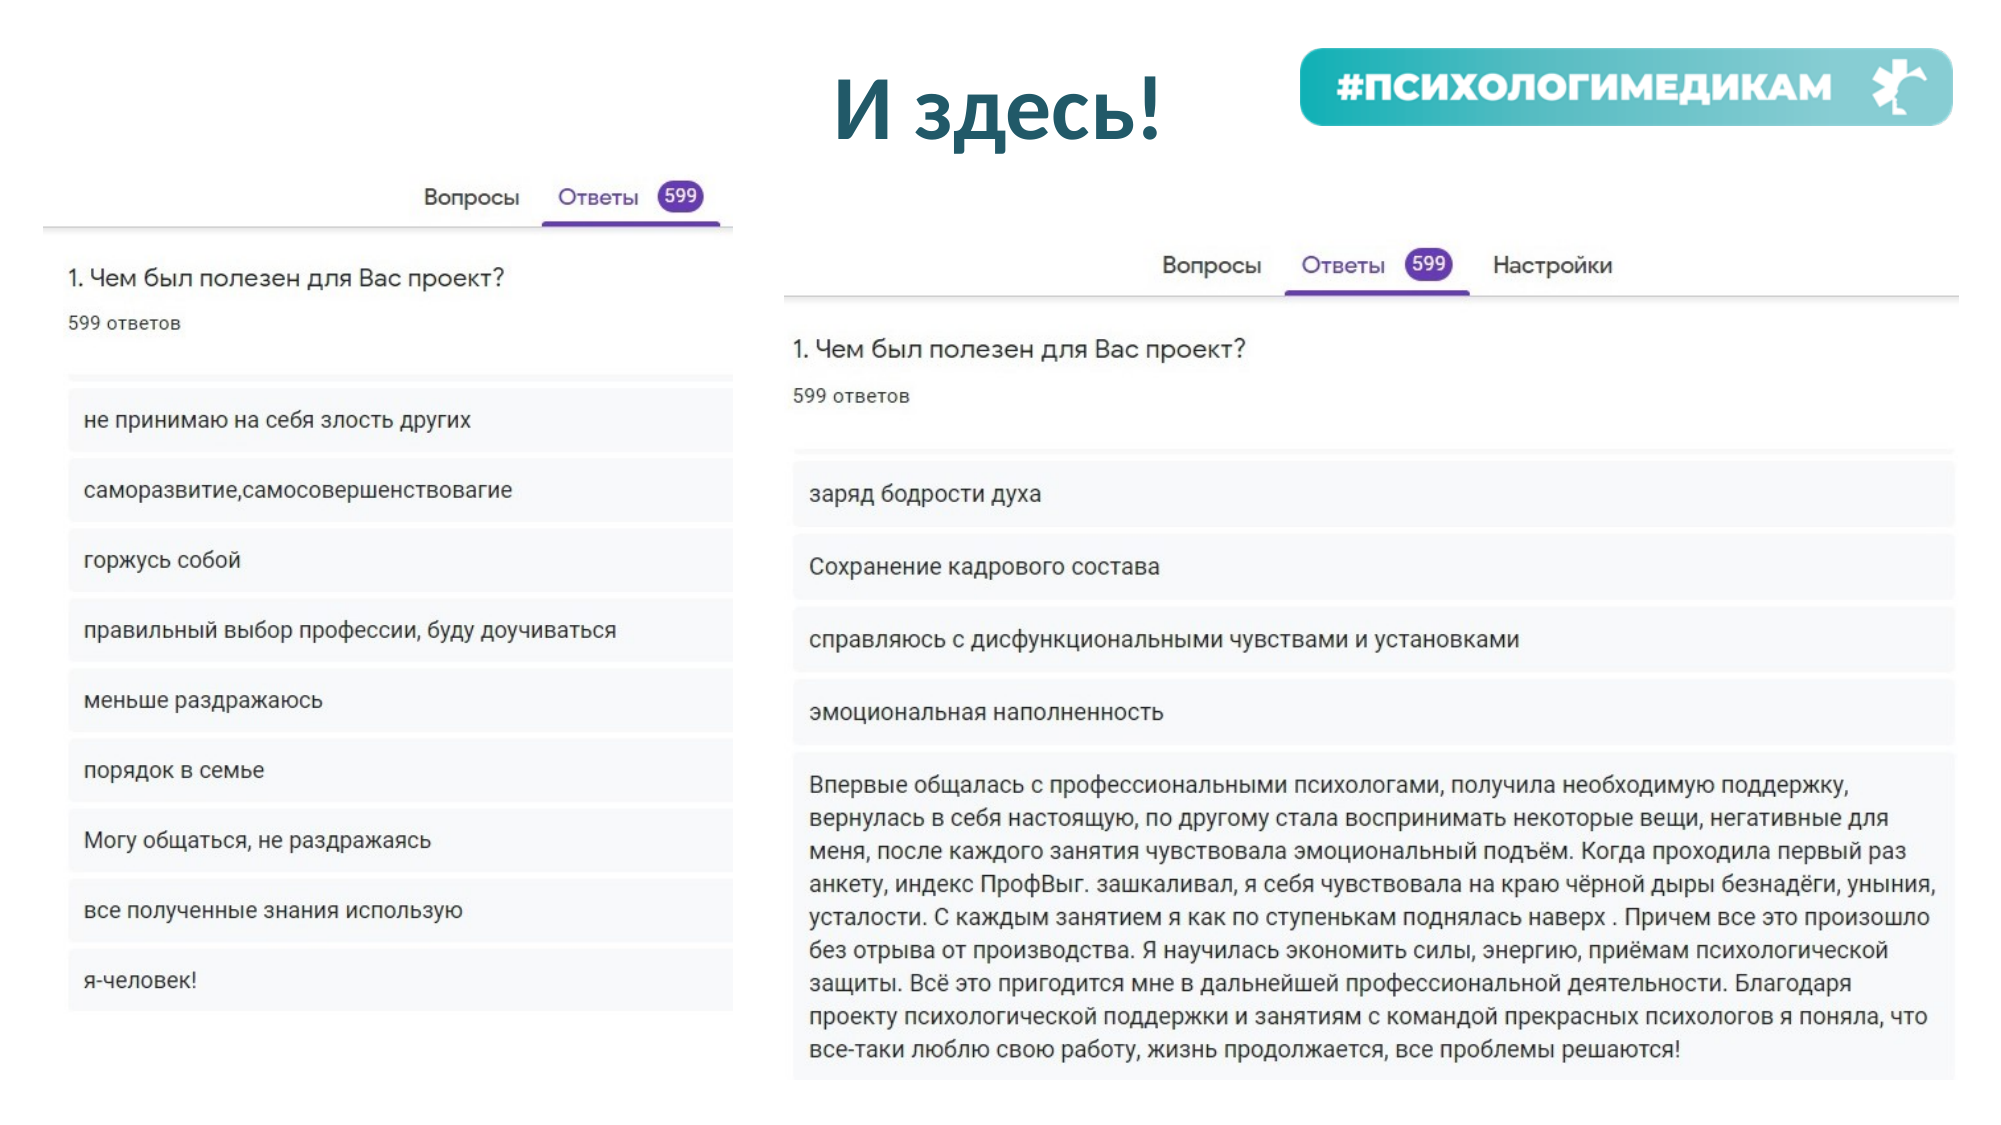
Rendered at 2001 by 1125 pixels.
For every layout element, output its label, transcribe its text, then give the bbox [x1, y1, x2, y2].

picture [1300, 48, 1953, 126]
picture [783, 219, 1959, 1081]
picture [42, 154, 733, 1016]
title И здесь! [99, 45, 1900, 161]
